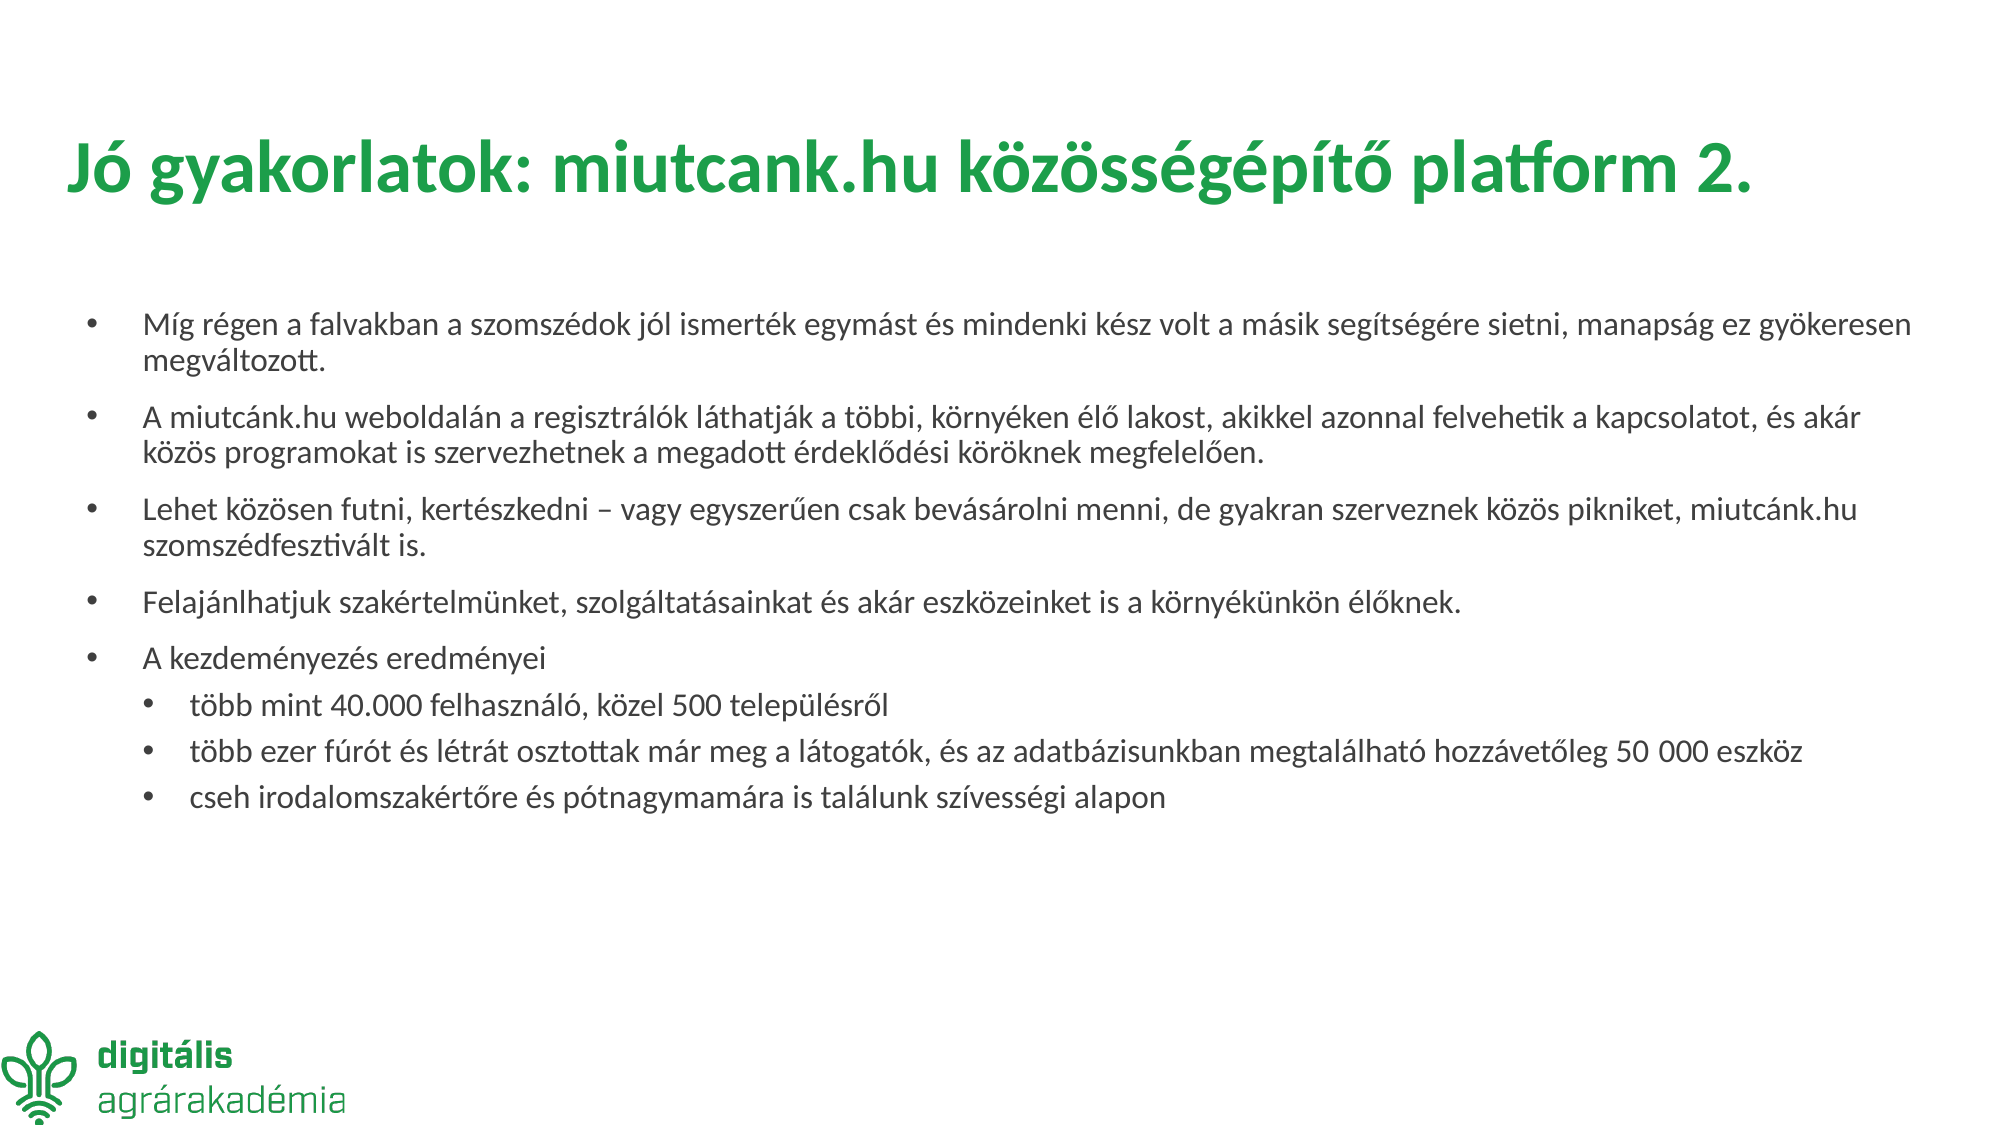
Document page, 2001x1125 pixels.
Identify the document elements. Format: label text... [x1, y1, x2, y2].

picture [0, 1031, 345, 1125]
list Míg régen a falvakban a szomszédok jól ismerték egymást és mindenki kész volt a másik segítségére sietni, manapság ez gyökeresen megváltozott. A miutcánk.hu weboldalán a regisztrálók láthatják a többi, környéken élő lakost, akikkel azonnal felvehetik a kapcsolatot, és akár közös programokat is szervezhetnek a megadott érdeklődési köröknek megfelelően. Lehet közösen futni, kertészkedni – vagy egyszerűen csak bevásárolni menni, de gyakran szerveznek közös pikniket, miutcánk.hu szomszédfesztivált is. Felajánlhatjuk szakértelmünket, szolgáltatásainkat és akár eszközeinket is a környékünkön élőknek. A kezdeményezés eredményei több mint 40.000 felhasználó, közel 500 településről több ezer fúrót és létrát osztottak már meg a látogatók, és az adatbázisunkban megtalálható hozzávetőleg 50 000 eszköz cseh irodalomszakértőre és pótnagymamára is találunk szívességi alapon [52, 299, 1949, 1014]
title Jó gyakorlatok: miutcank.hu közösségépítő platform 2. [52, 59, 1949, 278]
